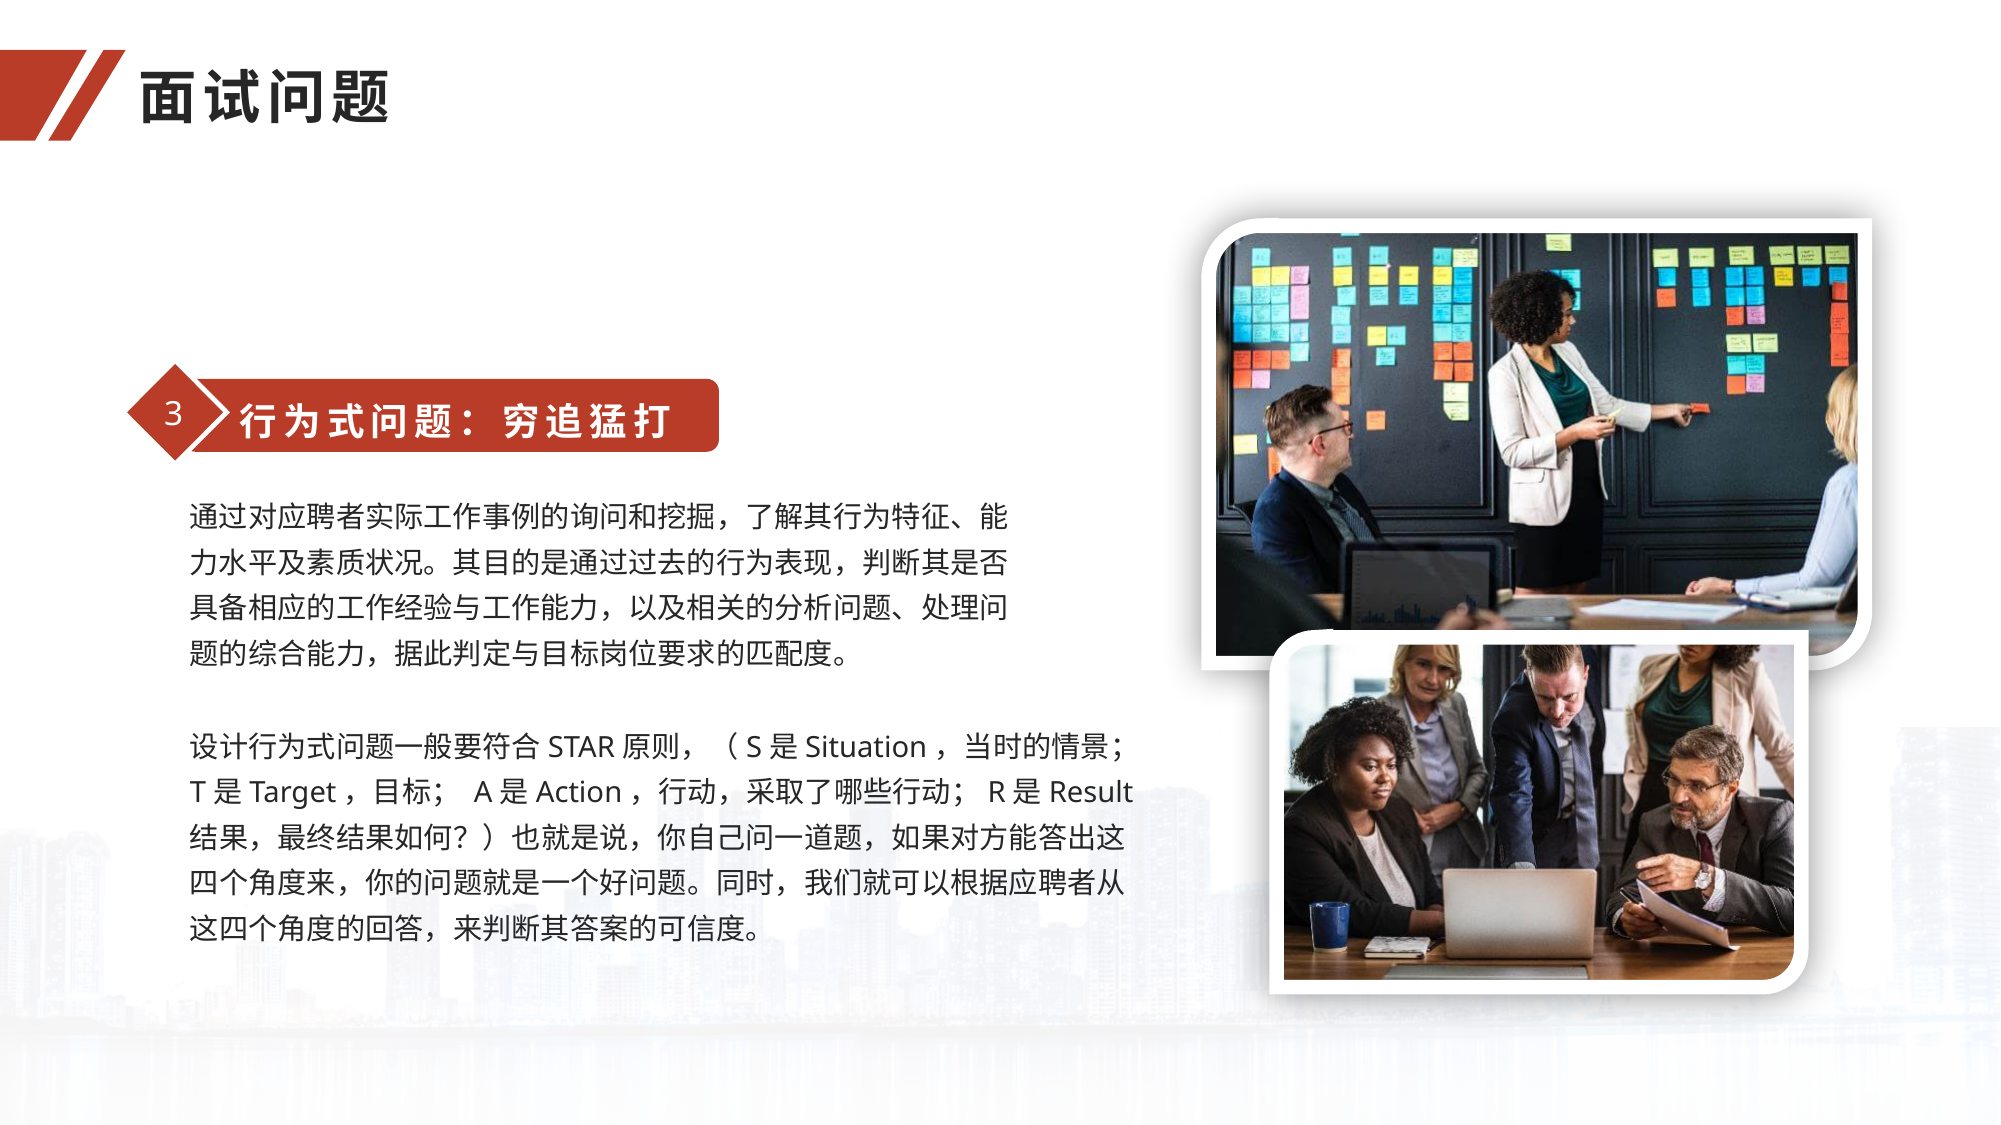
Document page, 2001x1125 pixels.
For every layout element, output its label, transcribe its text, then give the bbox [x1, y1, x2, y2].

text_box 3）行为式问题：穷追猛打 [149, 338, 1174, 412]
text_box 通过对应聘者实际工作事例的询问和挖掘，了解其行为特征、能力水平及素质状况。其目的是通过过去的行为表现，判断其是否具备相应的工作经验与工作能力，以及相关的分析问题、处理问题的综合能力，据此判定与目标岗位要求的匹配度。 [175, 480, 1050, 678]
picture [1208, 225, 1865, 988]
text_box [0, 49, 939, 141]
text_box 设计行为式问题一般要符合STAR原则，（S是Situation，当时的情景；T是Target，目标； A是Action，行动，采取了哪些行动；R是Result 结果，最终结果如何？）也就是说，你自己问一道题，如果对方能答出这四个角度来，你的问题就是一个好问题。同时，我们就可以根据应聘者从这四个角度的回答，来判断其答案的可信度。 [175, 710, 1156, 953]
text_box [123, 360, 719, 465]
